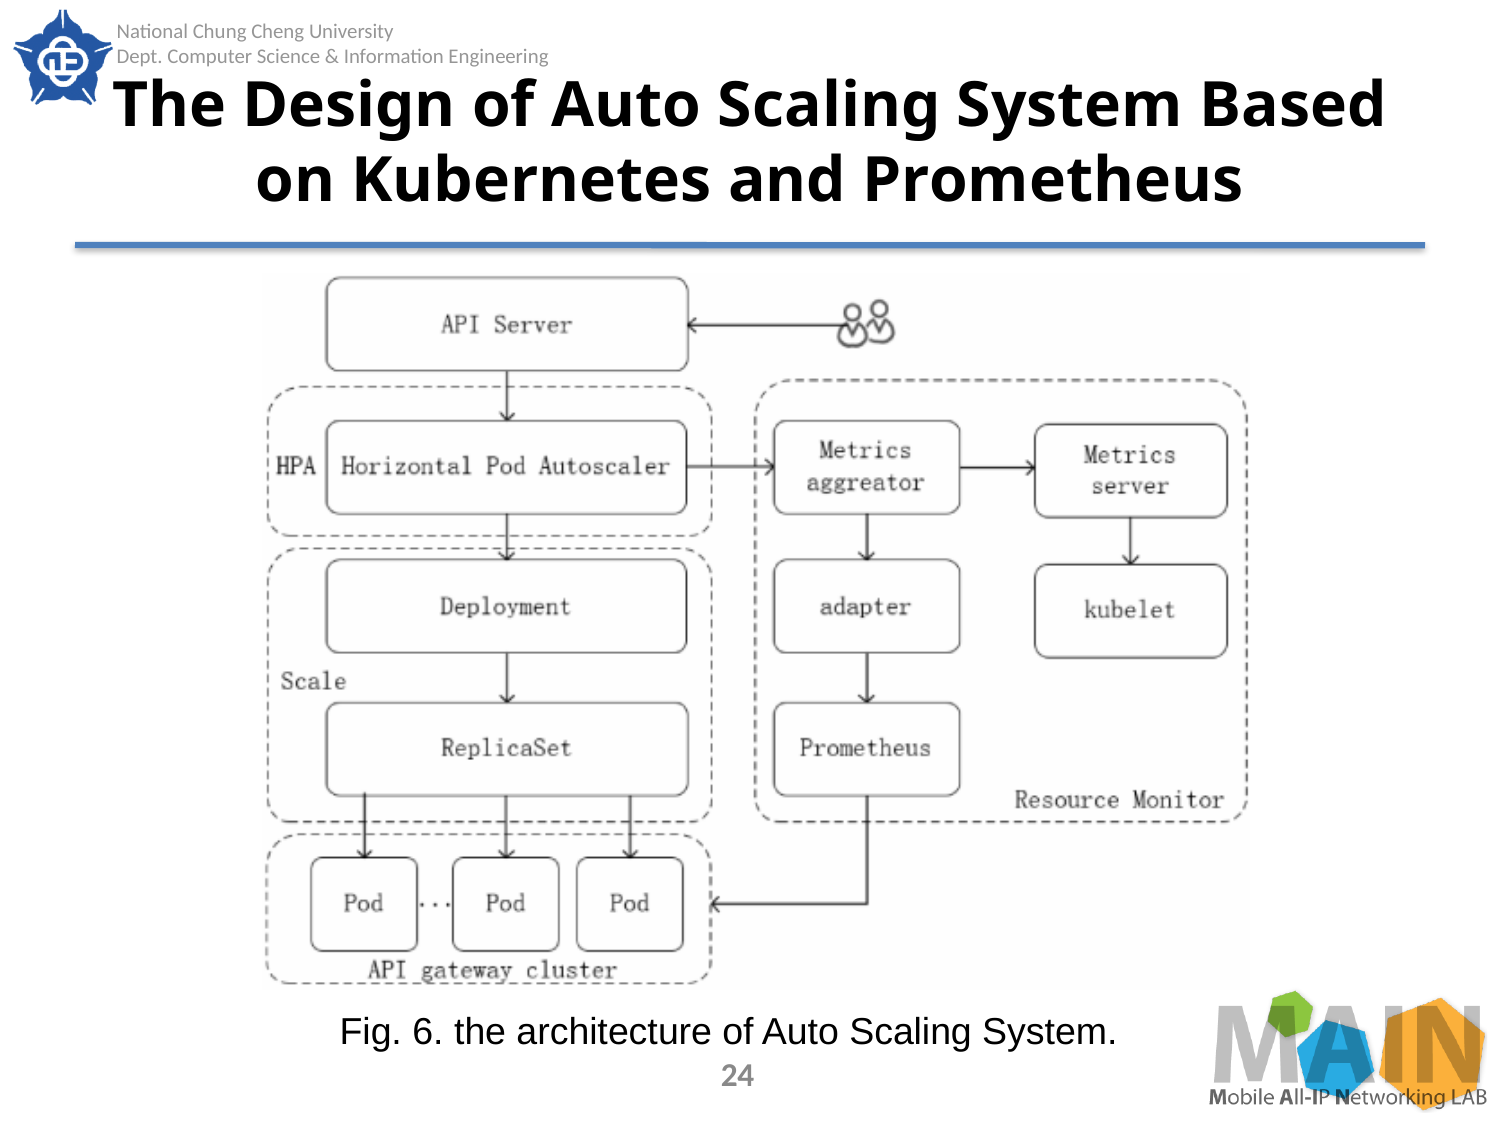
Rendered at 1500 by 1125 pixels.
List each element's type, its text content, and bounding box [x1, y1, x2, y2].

title The Design of Auto Scaling System Based on Kubernetes and Prometheus [74, 44, 1426, 233]
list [262, 272, 1251, 990]
text_box Fig. 6. the architecture of Auto Scaling System. [324, 999, 1225, 1060]
picture [1050, 987, 1488, 1113]
slide_number 24 [562, 1060, 913, 1103]
picture [0, 0, 126, 113]
